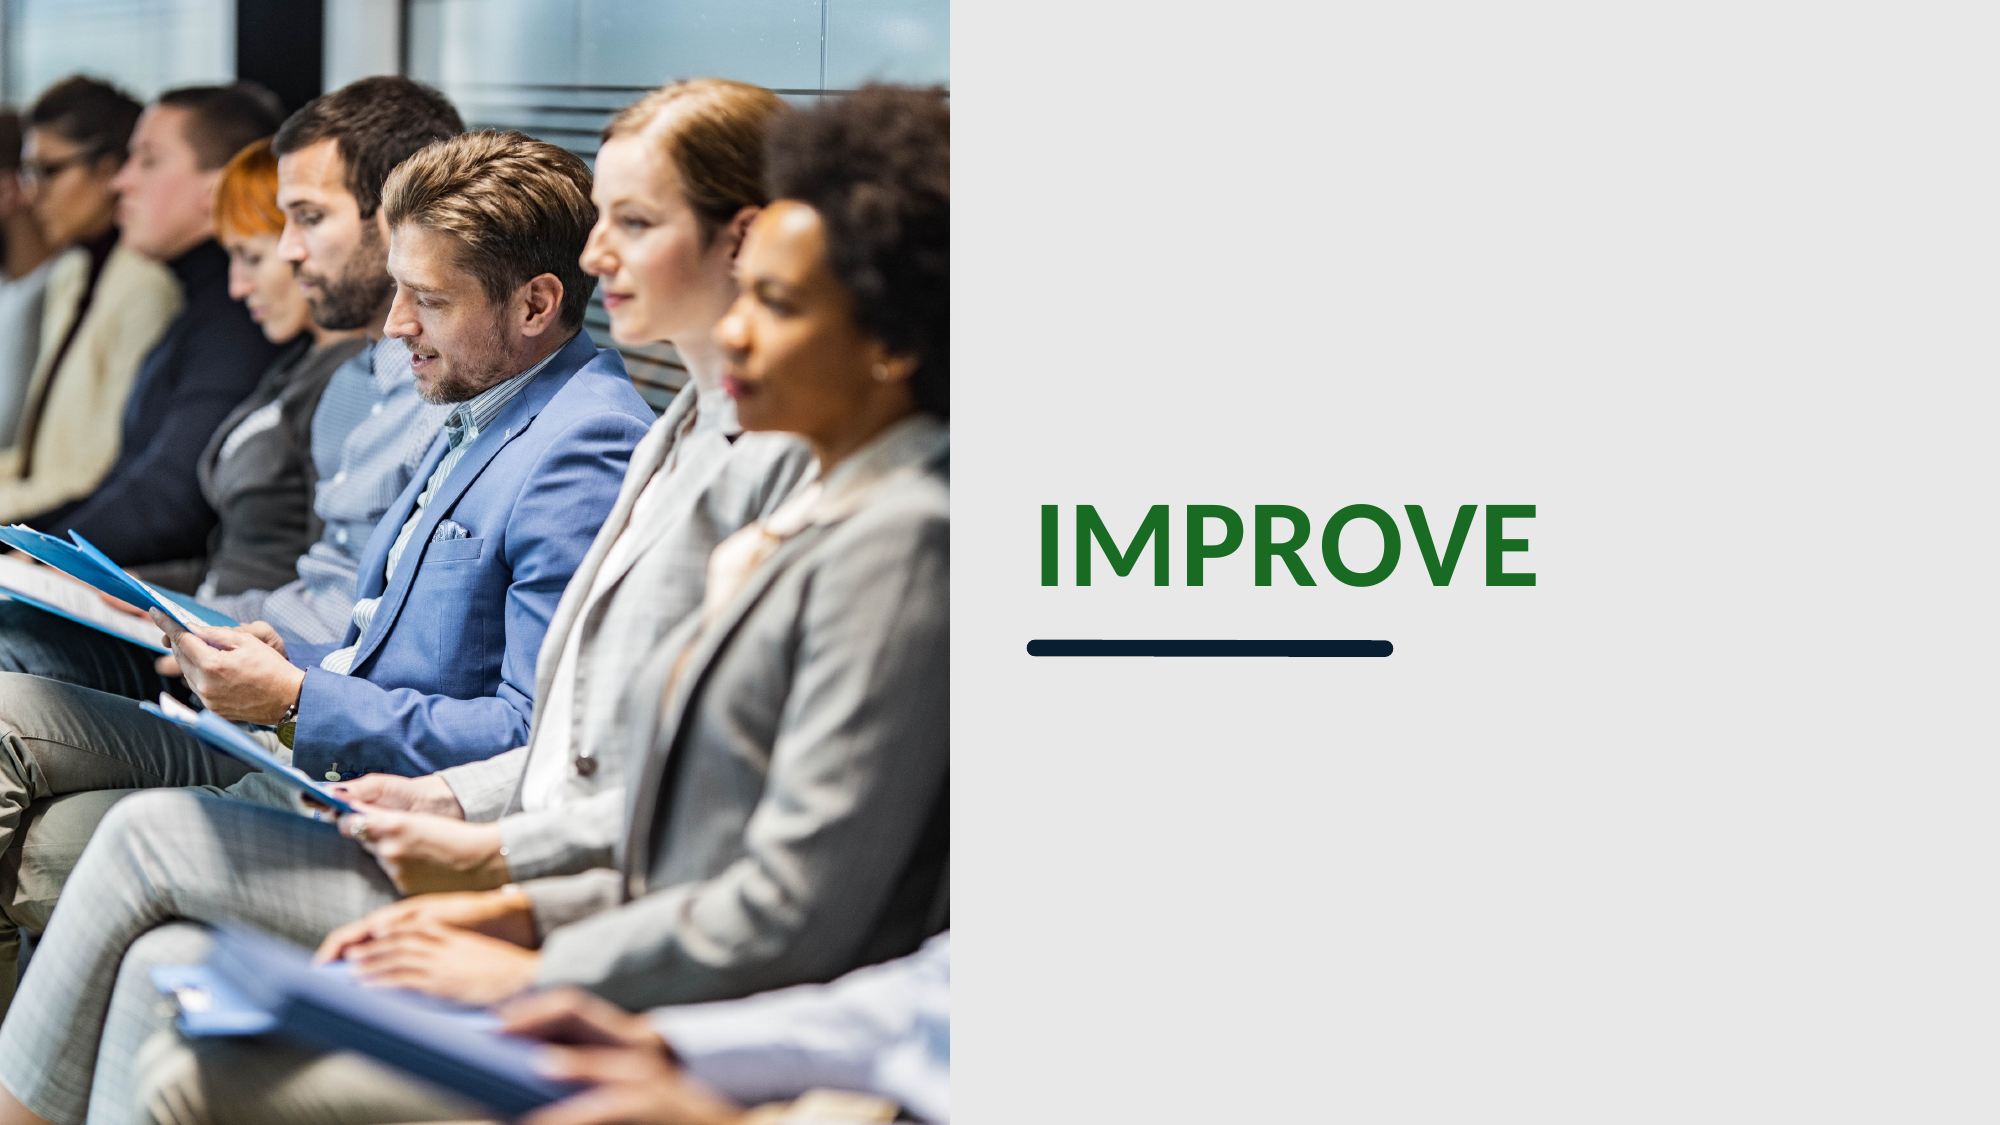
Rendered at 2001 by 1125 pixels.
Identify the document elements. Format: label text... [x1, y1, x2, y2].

picture [0, 0, 951, 1125]
title IMPROVE [1033, 70, 1934, 611]
